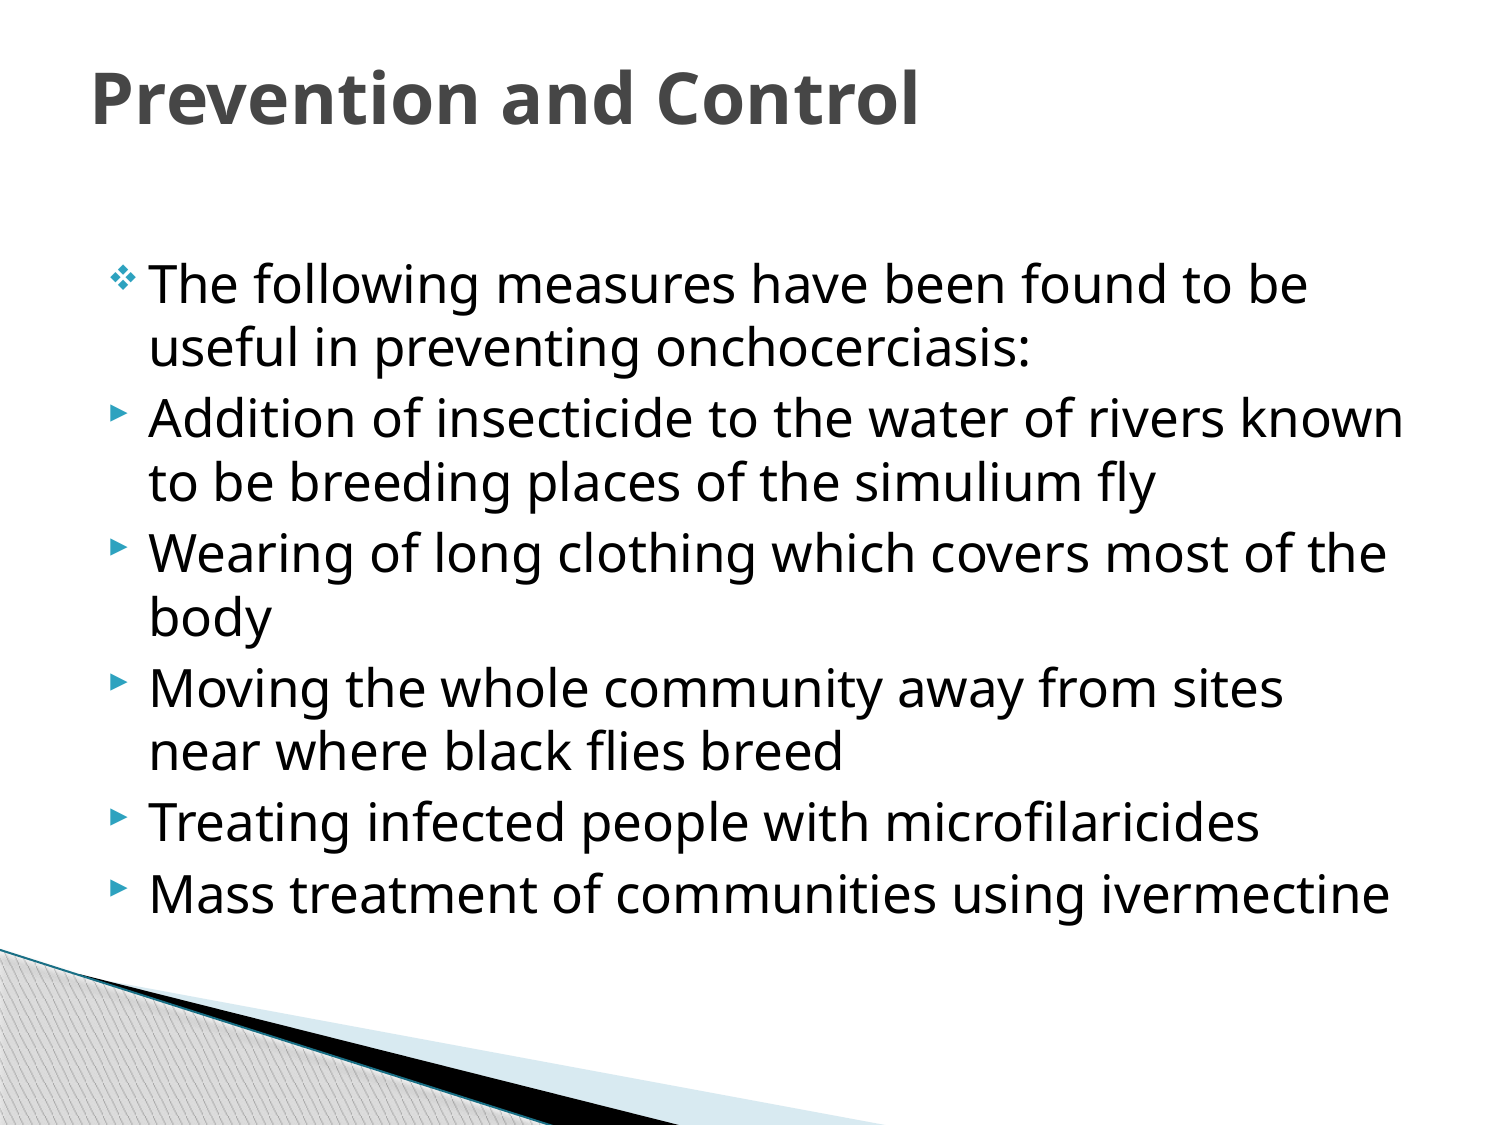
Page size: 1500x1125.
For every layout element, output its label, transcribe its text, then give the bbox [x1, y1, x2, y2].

title Prevention and Control [75, 45, 1425, 233]
list The following measures have been found to be useful in preventing onchocerciasis: Addition of insecticide to the water of rivers known to be breeding places of the simulium fly Wearing of long clothing which covers most of the body Moving the whole community away from sites near where black flies breed Treating infected people with microfilaricides Mass treatment of communities using ivermectine [75, 243, 1425, 986]
